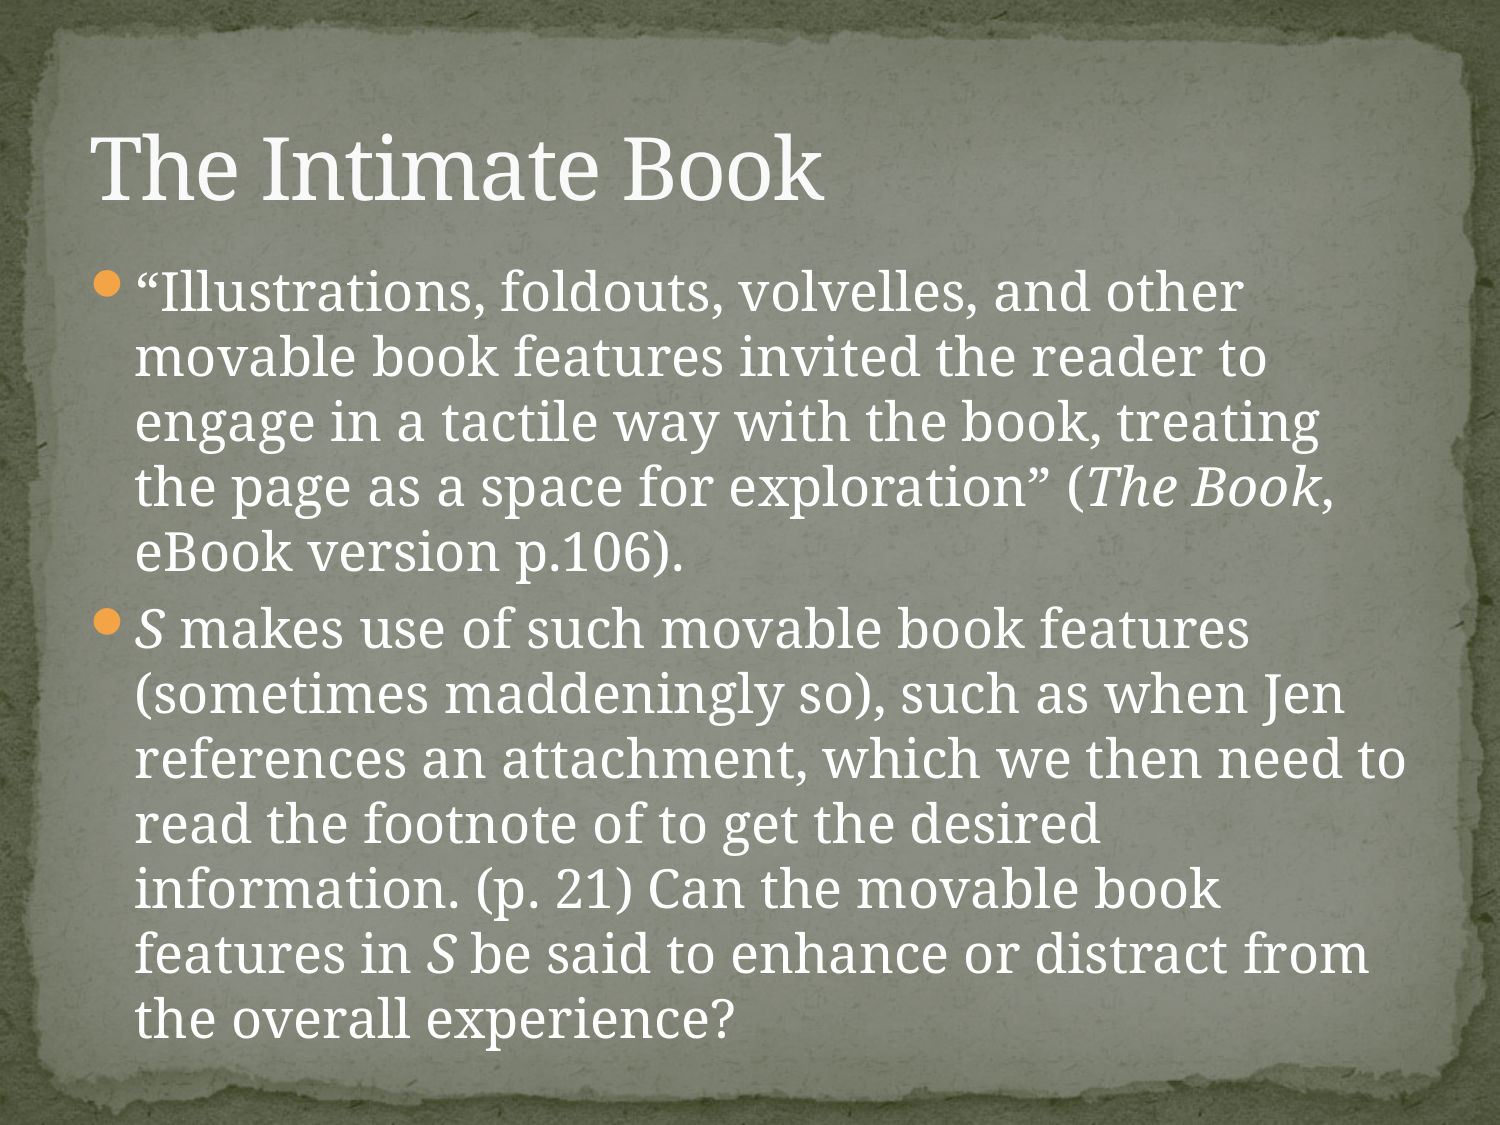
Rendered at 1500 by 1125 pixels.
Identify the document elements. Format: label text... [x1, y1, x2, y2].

list “Illustrations, foldouts, volvelles, and other movable book features invited the reader to engage in a tactile way with the book, treating the page as a space for exploration” (The Book, eBook version p.106). S makes use of such movable book features (sometimes maddeningly so), such as when Jen references an attachment, which we then need to read the footnote of to get the desired information. (p. 21) Can the movable book features in S be said to enhance or distract from the overall experience? [75, 249, 1425, 1000]
title The Intimate Book [74, 24, 1425, 225]
